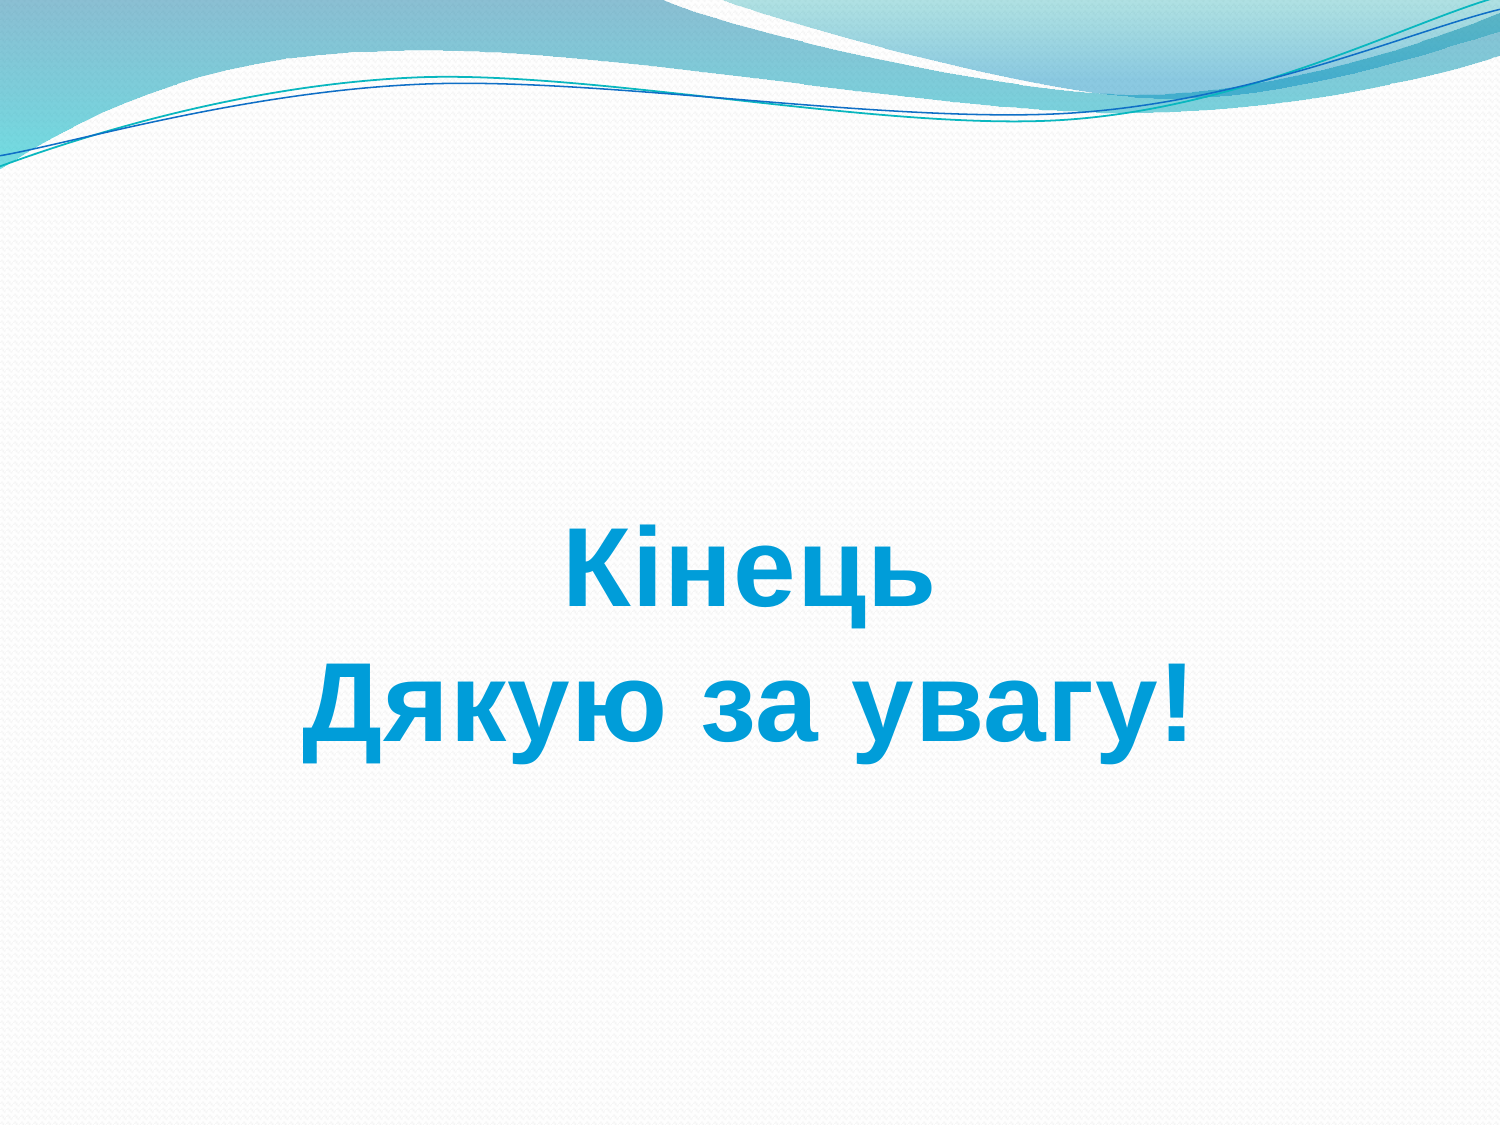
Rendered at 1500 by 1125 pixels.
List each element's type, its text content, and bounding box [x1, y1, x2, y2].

text_box Кінець Дякую за увагу! [287, 486, 1213, 772]
